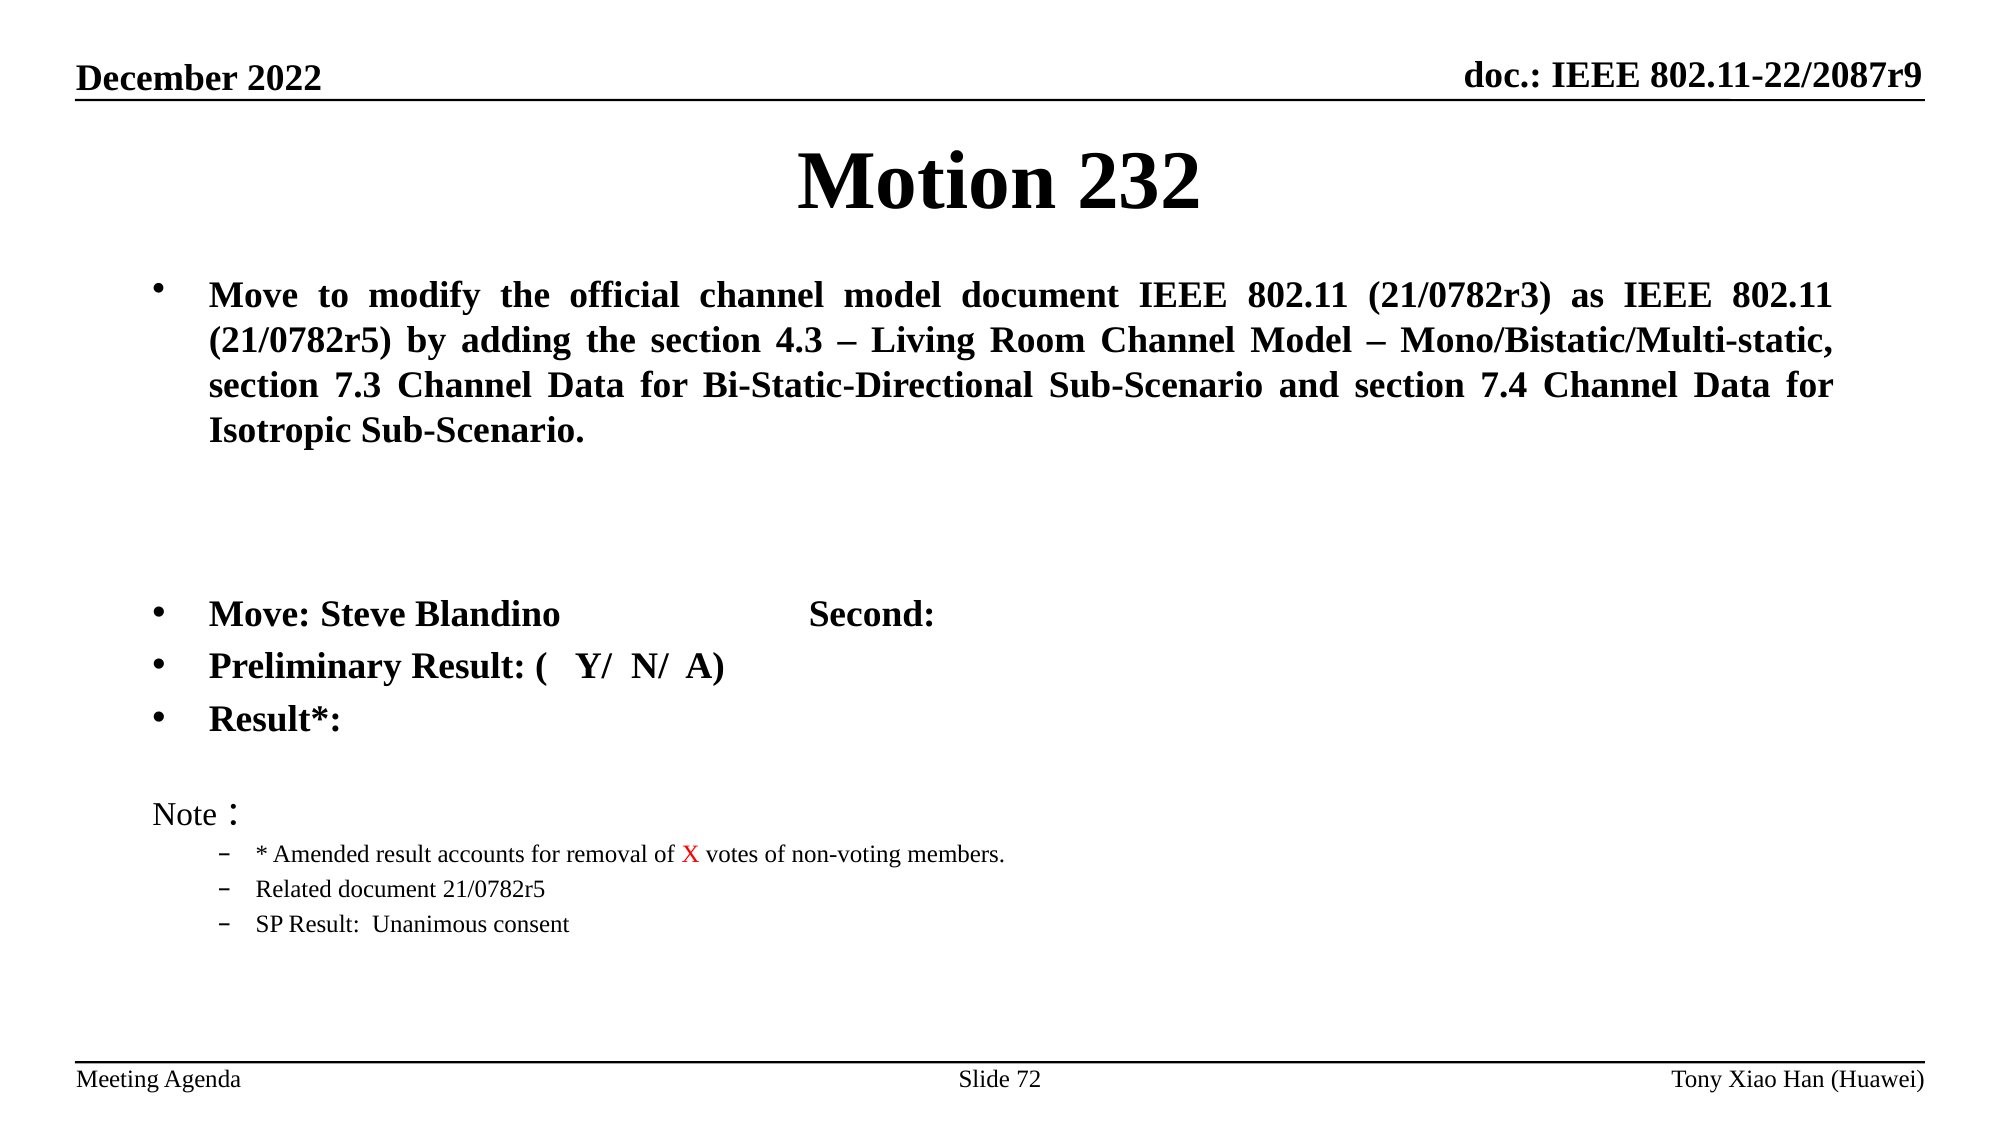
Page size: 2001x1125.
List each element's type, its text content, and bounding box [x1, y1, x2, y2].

text_box Motion 232 [362, 87, 1638, 262]
text_box Move to modify the official channel model document IEEE 802.11 (21/0782r3) as IEEE 802.11 (21/0782r5) by adding the section 4.3 – Living Room Channel Model – Mono/Bistatic/Multi-static, section 7.3 Channel Data for Bi-Static-Directional Sub-Scenario and section 7.4 Channel Data for Isotropic Sub-Scenario. Move: Steve Blandino Second: Preliminary Result: ( Y/ N/ A) Result*: Note： * Amended result accounts for removal of X votes of non-voting members. Related document 21/0782r5 SP Result: Unanimous consent [137, 262, 1850, 900]
